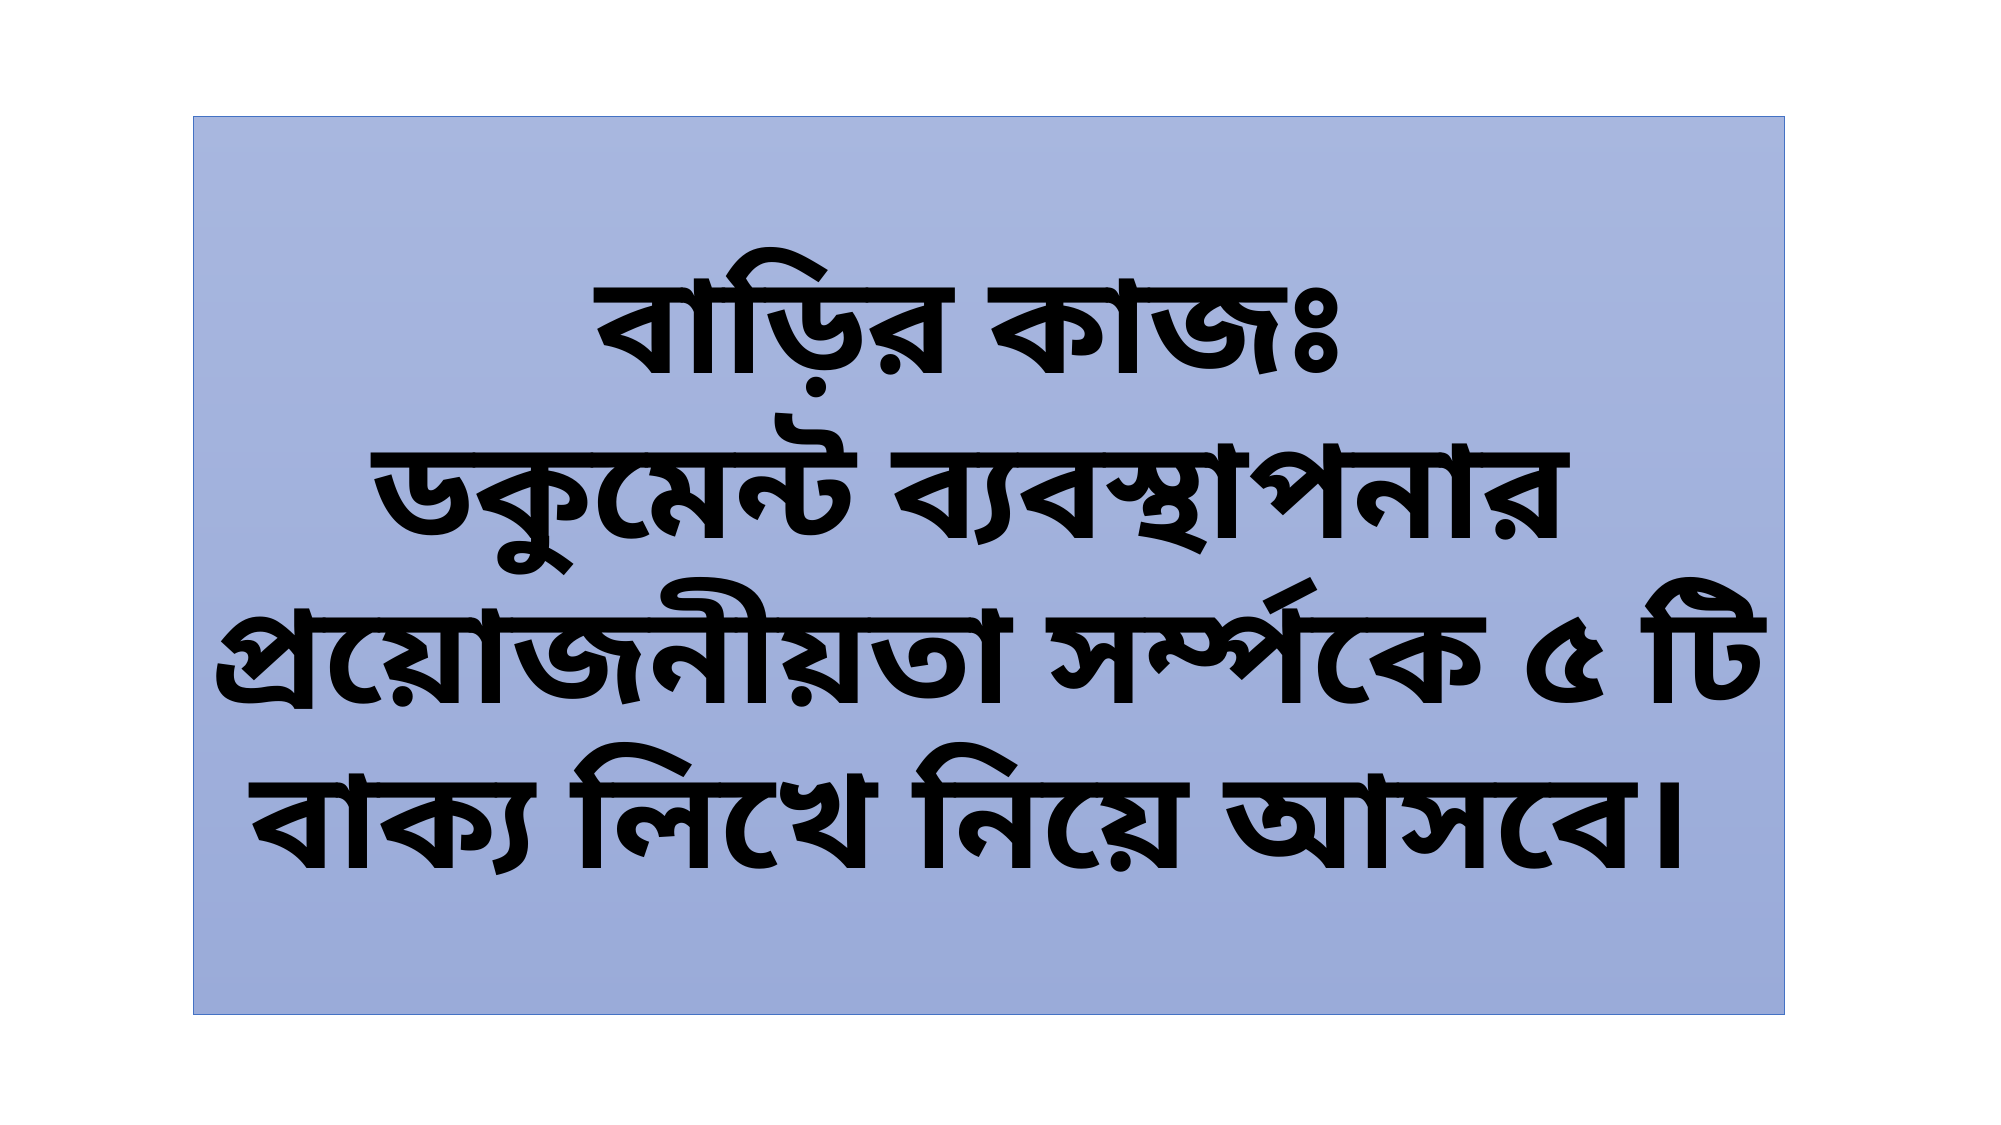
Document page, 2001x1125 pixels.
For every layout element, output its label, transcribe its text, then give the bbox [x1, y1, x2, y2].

text_box বাড়ির কাজঃ ডকুমেন্ট ব্যবস্থাপনার প্রয়োজনীয়তা সর্ম্পকে ৫ টি বাক্য লিখে নিয়ে আসবে। [193, 116, 1785, 1015]
